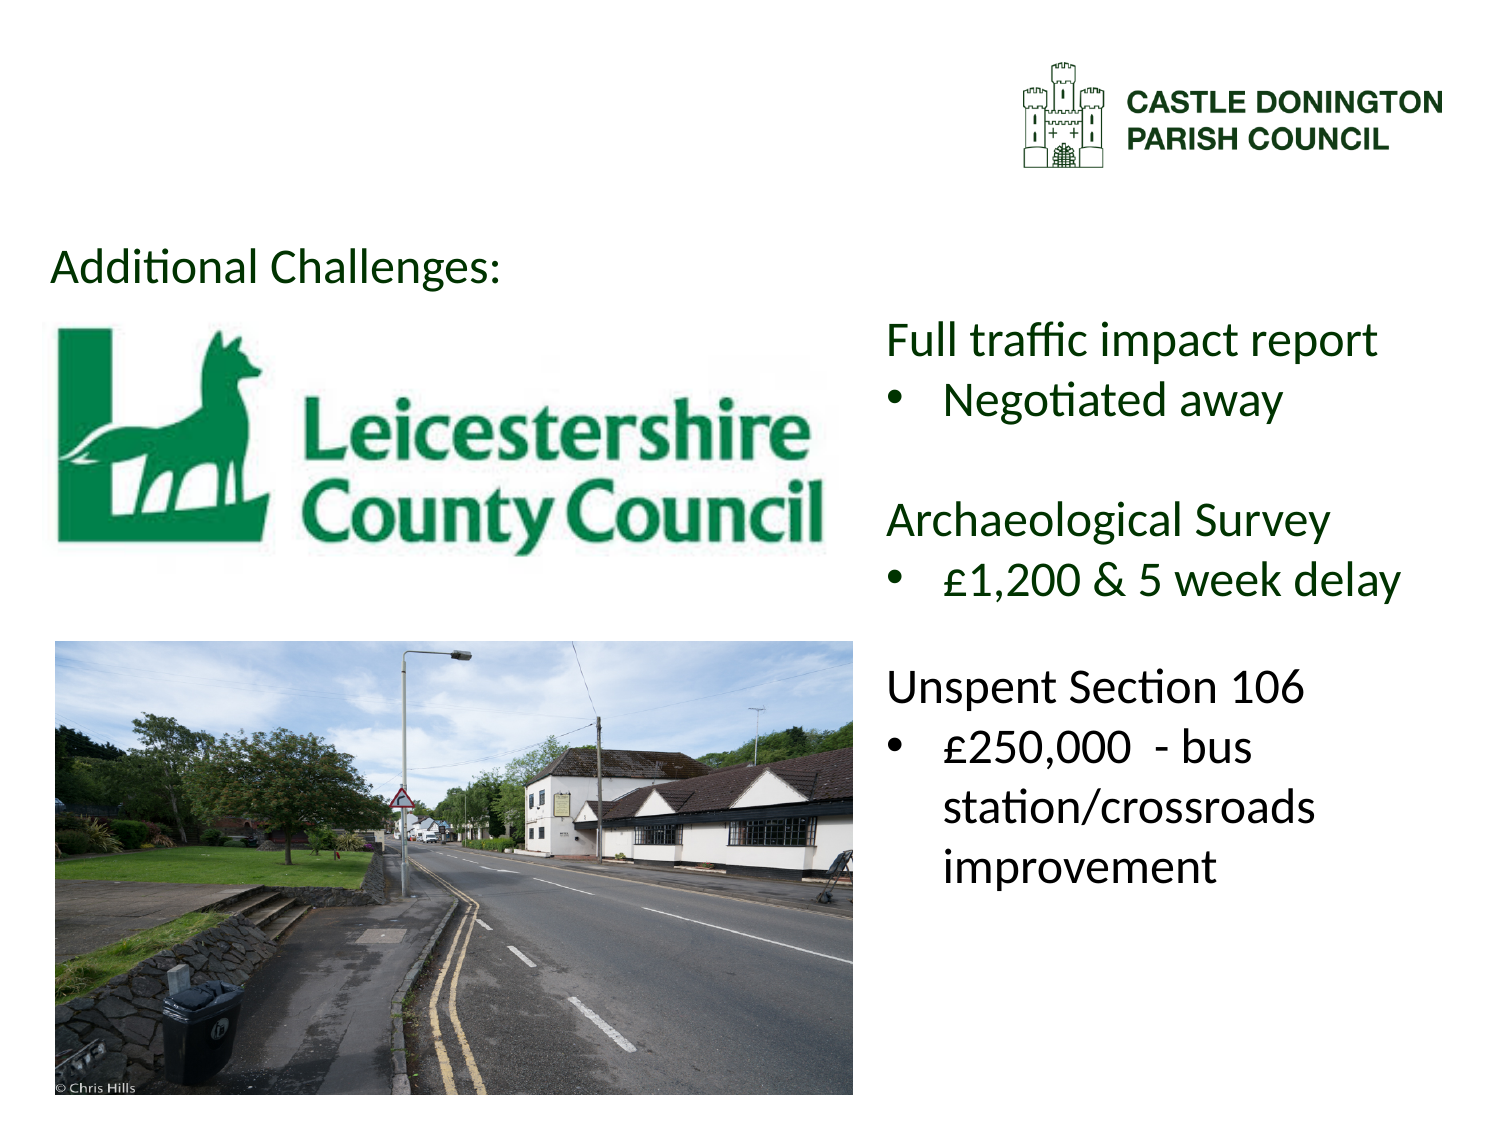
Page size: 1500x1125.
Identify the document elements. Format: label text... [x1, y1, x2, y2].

picture [54, 640, 854, 1095]
text_box Unspent Section 106 £250,000 - bus station/crossroads improvement [878, 646, 1419, 902]
picture [42, 306, 839, 583]
text_box Additional Challenges: [42, 226, 770, 302]
text_box Full traffic impact report Negotiated away Archaeological Survey £1,200 & 5 week delay [878, 298, 1442, 614]
picture [1023, 61, 1442, 169]
